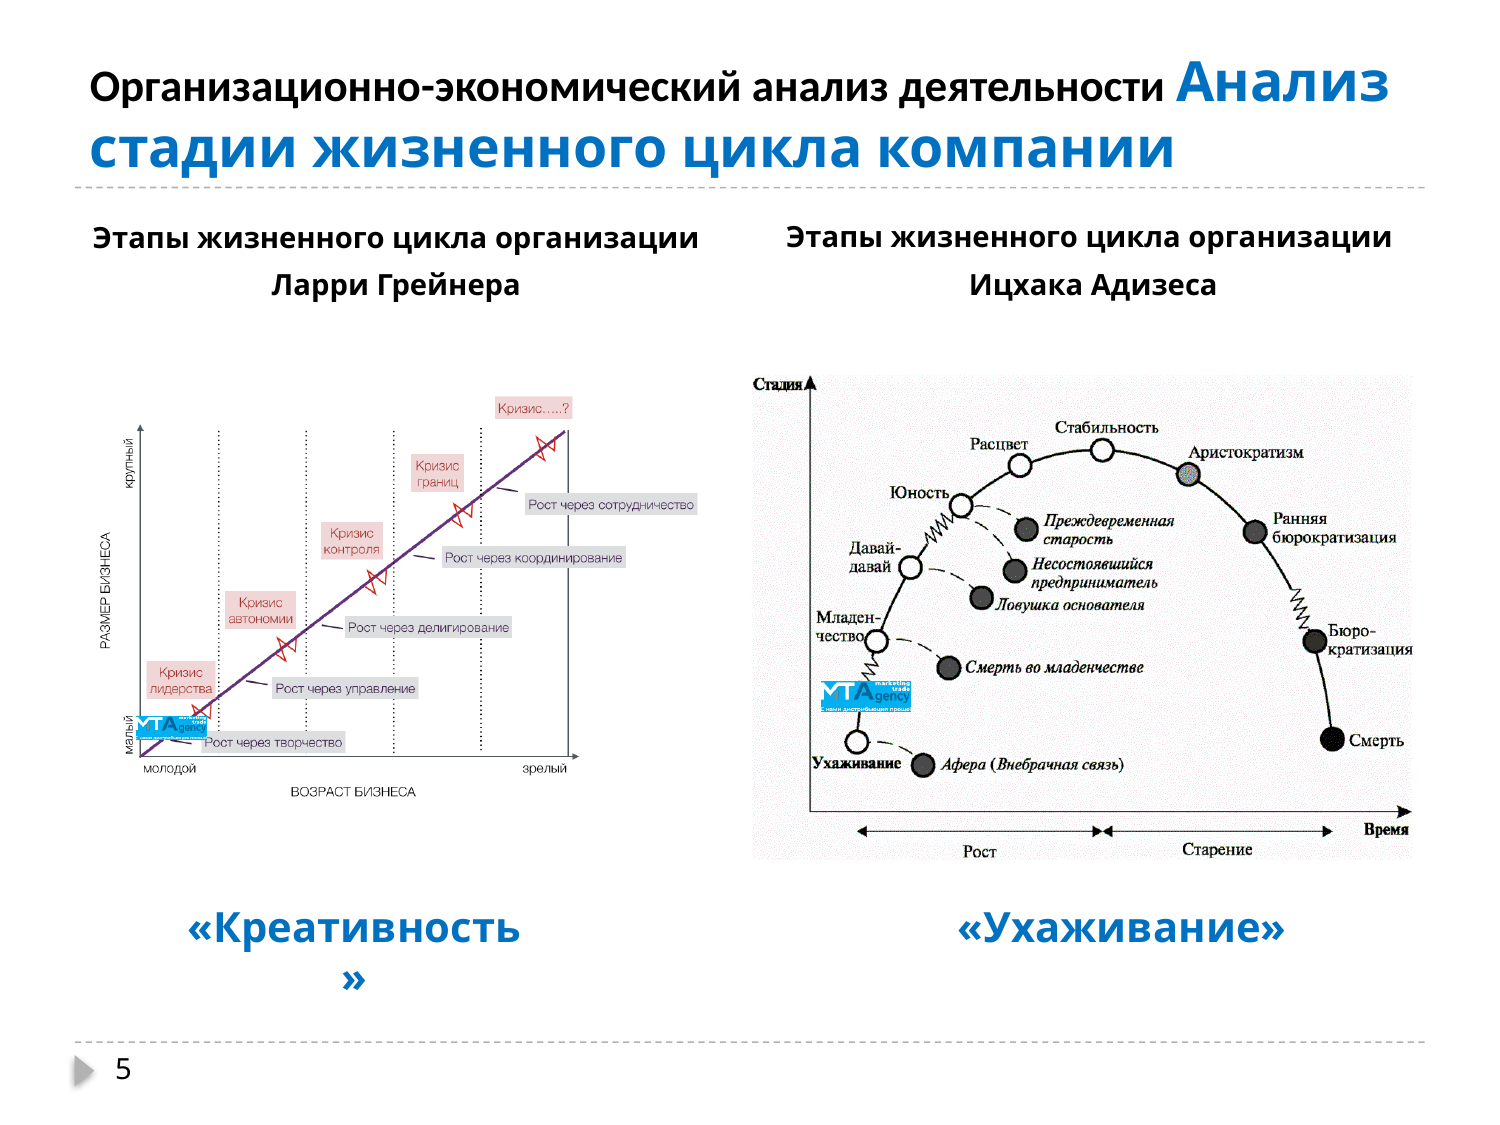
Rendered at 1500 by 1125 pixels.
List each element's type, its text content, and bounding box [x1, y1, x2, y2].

slide_number 5 [100, 1042, 426, 1103]
text_box «Креативность» [171, 893, 538, 1008]
picture [889, 680, 904, 684]
picture [135, 718, 162, 730]
list Этапы жизненного цикла организации Ларри Грейнера [64, 196, 728, 309]
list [64, 373, 728, 825]
text_box «Ухаживание» [938, 893, 1306, 958]
list Этапы жизненного цикла организации Ицхака Адизеса [761, 196, 1425, 309]
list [749, 373, 1413, 860]
picture [820, 683, 854, 699]
title Организационно-экономический анализ деятельности Анализ стадии жизненного цикла компании [75, 37, 1425, 188]
